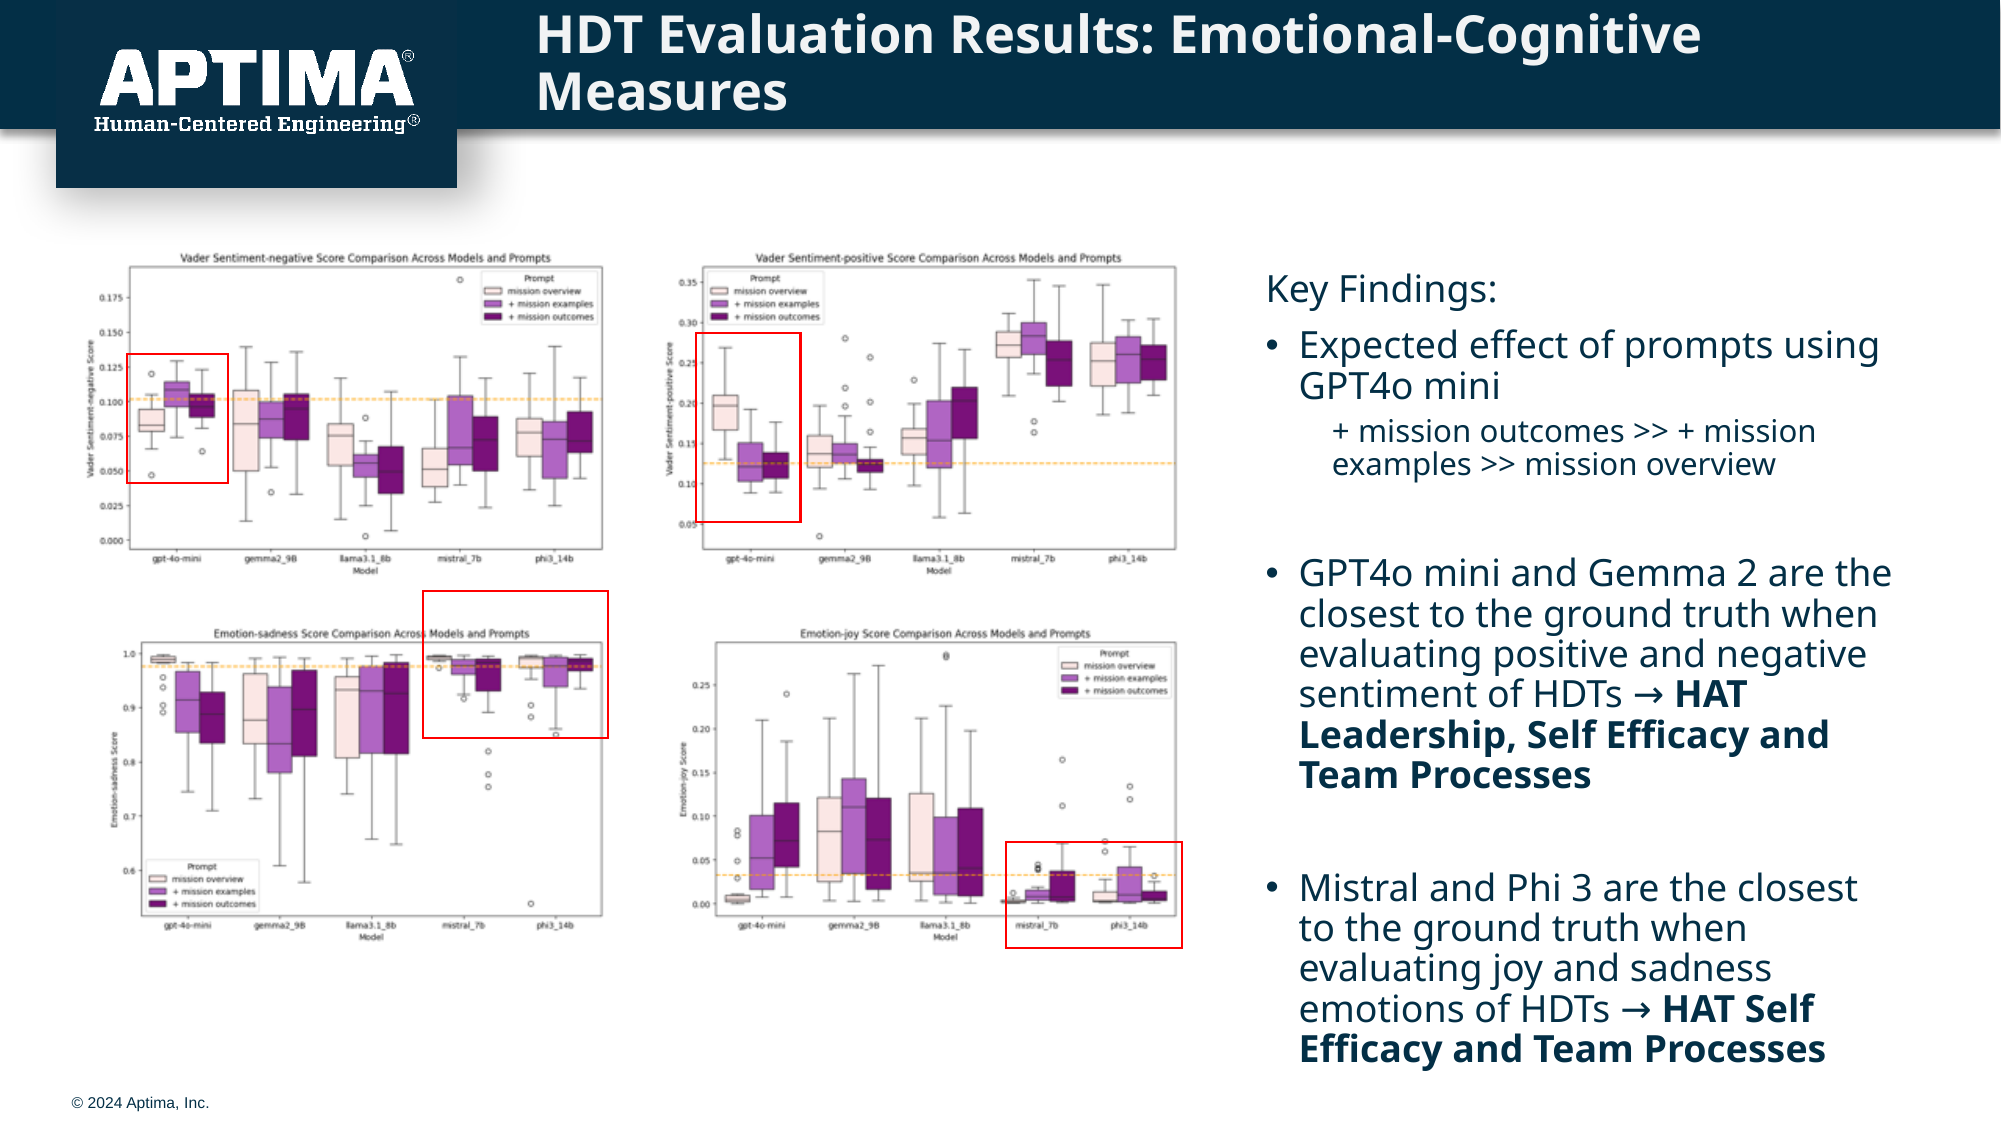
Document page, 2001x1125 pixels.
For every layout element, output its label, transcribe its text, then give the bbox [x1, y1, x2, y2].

picture [660, 247, 1182, 582]
picture [167, 1100, 175, 1108]
picture [154, 1100, 163, 1108]
picture [674, 622, 1182, 948]
text_box [422, 590, 609, 739]
picture [71, 1097, 82, 1108]
picture [145, 1098, 149, 1108]
picture [56, 0, 457, 188]
picture [113, 1098, 121, 1108]
list Key Findings: Expected effect of prompts using GPT4o mini + mission outcomes >> + mission examples >> mission overview GPT4o mini and Gemma 2 are the closest to the ground truth when evaluating positive and negative sentiment of HDTs → HAT Leadership, Self Efficacy and Team Processes Mistral and Phi 3 are the closest to the ground truth when evaluating joy and sadness emotions of HDTs → HAT Self Efficacy and Team Processes [1250, 262, 1919, 1125]
title HDT Evaluation Results: Emotional-Cognitive Measures [520, 0, 1966, 129]
picture [105, 622, 608, 948]
picture [81, 247, 608, 582]
